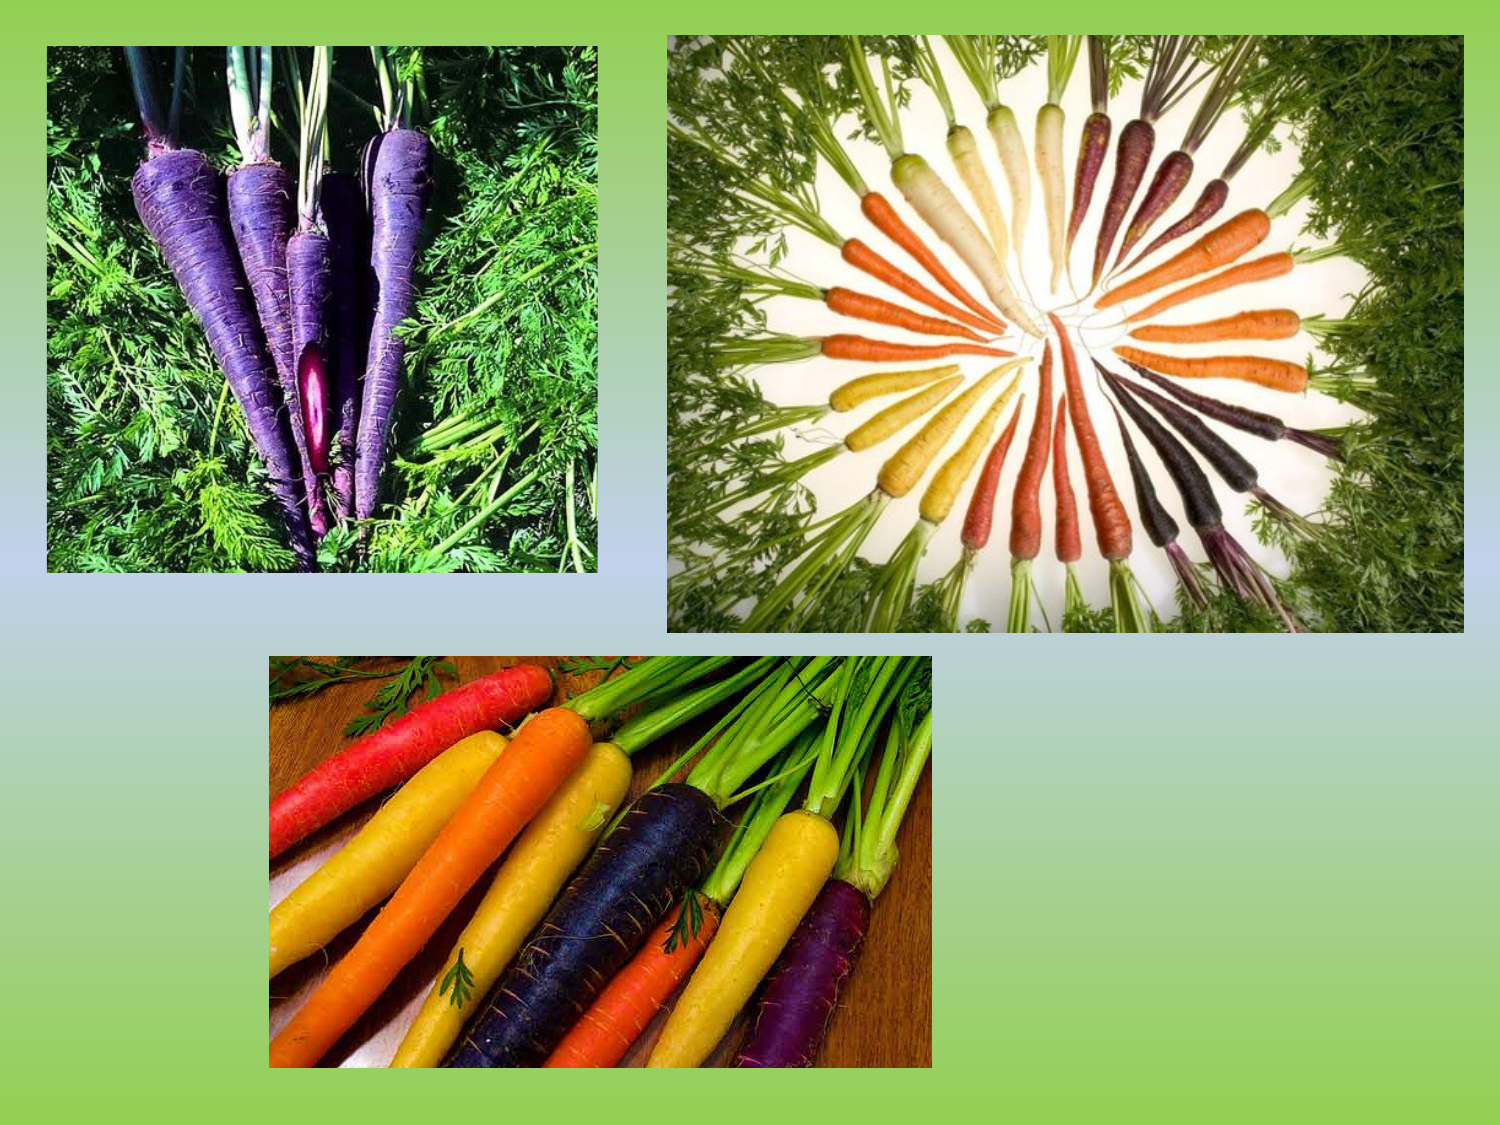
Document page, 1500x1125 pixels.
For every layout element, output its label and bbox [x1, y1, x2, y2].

list [46, 46, 598, 574]
list [269, 656, 933, 1068]
picture [667, 34, 1464, 633]
